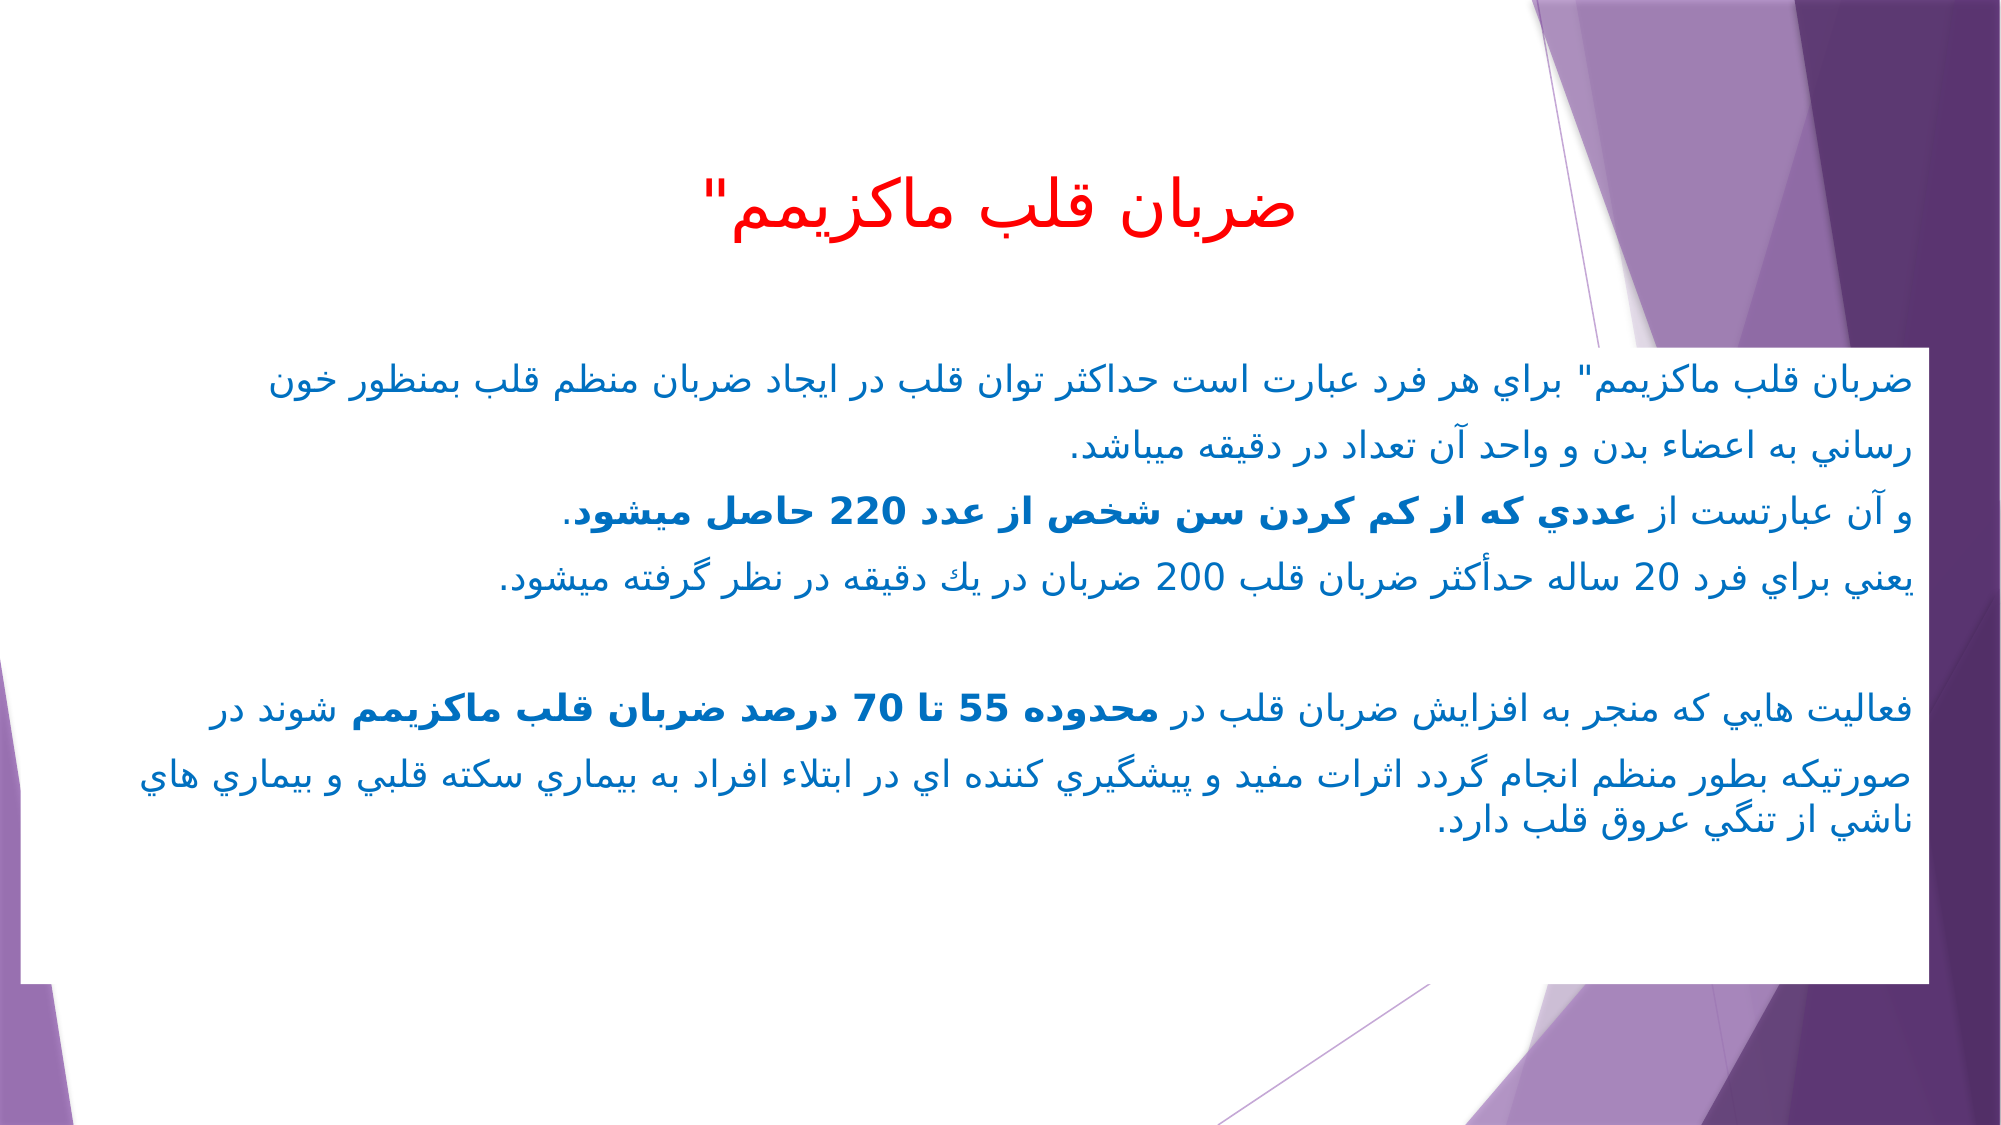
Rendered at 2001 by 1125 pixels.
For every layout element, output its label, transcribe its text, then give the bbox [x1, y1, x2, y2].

list ضربان قلب ماكزيمم" براي هر فرد عبارت است حداكثر توان قلب در ايجاد ضربان منظم قلب بمنظور خون رساني به اعضاء بدن و واحد آن تعداد در دقيقه ميباشد. و آن عبارتست از عددي كه از كم كردن سن شخص از عدد 220 حاصل ميشود. يعني براي فرد 20 ساله حدأكثر ضربان قلب 200 ضربان در يك دقيقه در نظر گرفته ميشود. فعاليت هايي كه منجر به افزايش ضربان قلب در محدوده 55 تا 70 درصد ضربان قلب ماكزيمم شوند در صورتيكه بطور منظم انجام گردد اثرات مفيد و پيشگيري كننده اي در ابتلاء افراد به بيماري سكته قلبي و بيماري هاي ناشي از تنگي عروق قلب دارد. [20, 347, 1930, 985]
title ضربان قلب ماكزیمم" [294, 32, 1706, 250]
